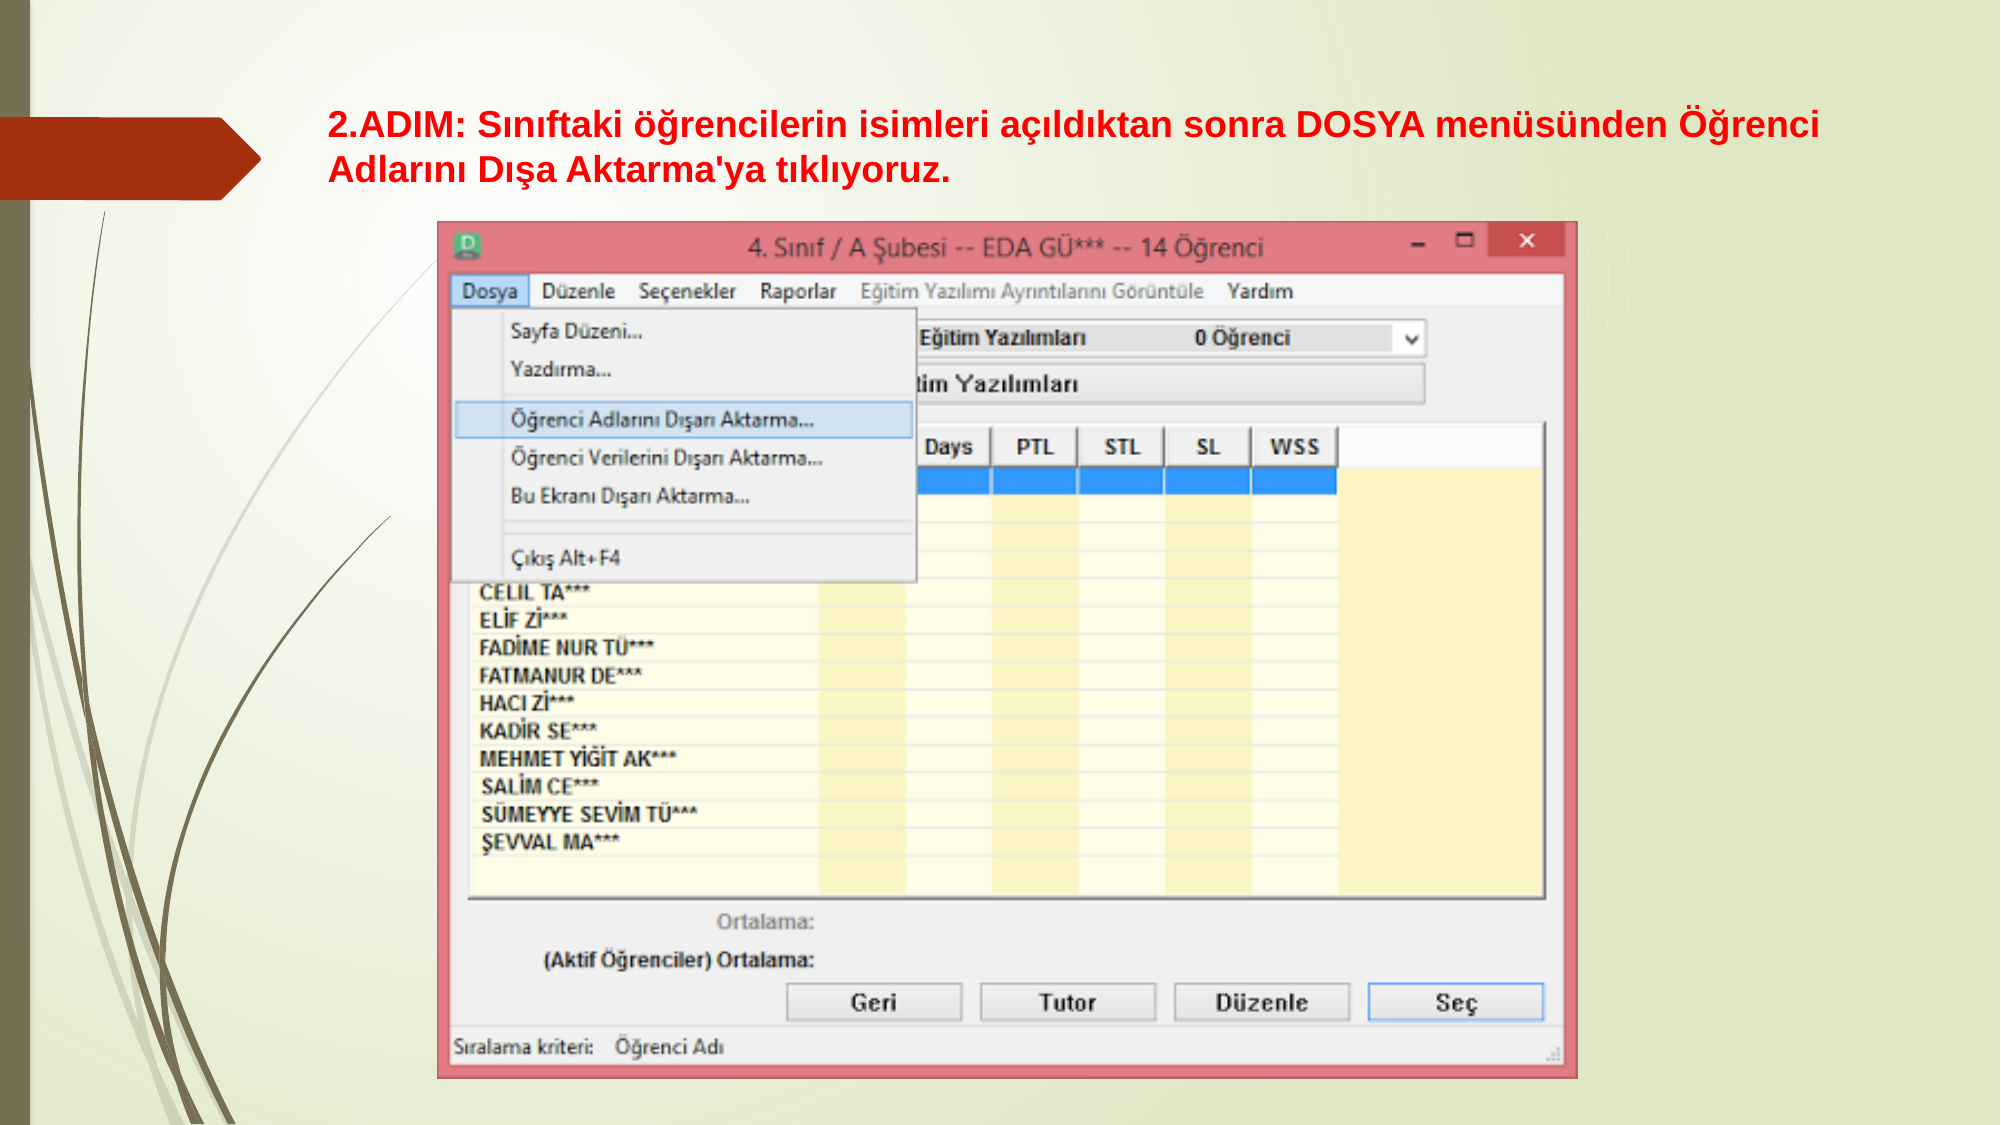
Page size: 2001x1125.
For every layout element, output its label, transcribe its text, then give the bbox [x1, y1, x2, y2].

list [436, 221, 1578, 1079]
text_box 2.ADIM: Sınıftaki öğrencilerin isimleri açıldıktan sonra DOSYA menüsünden Öğrenci Adlarını Dışa Aktarma'ya tıklıyoruz. [312, 92, 1904, 198]
